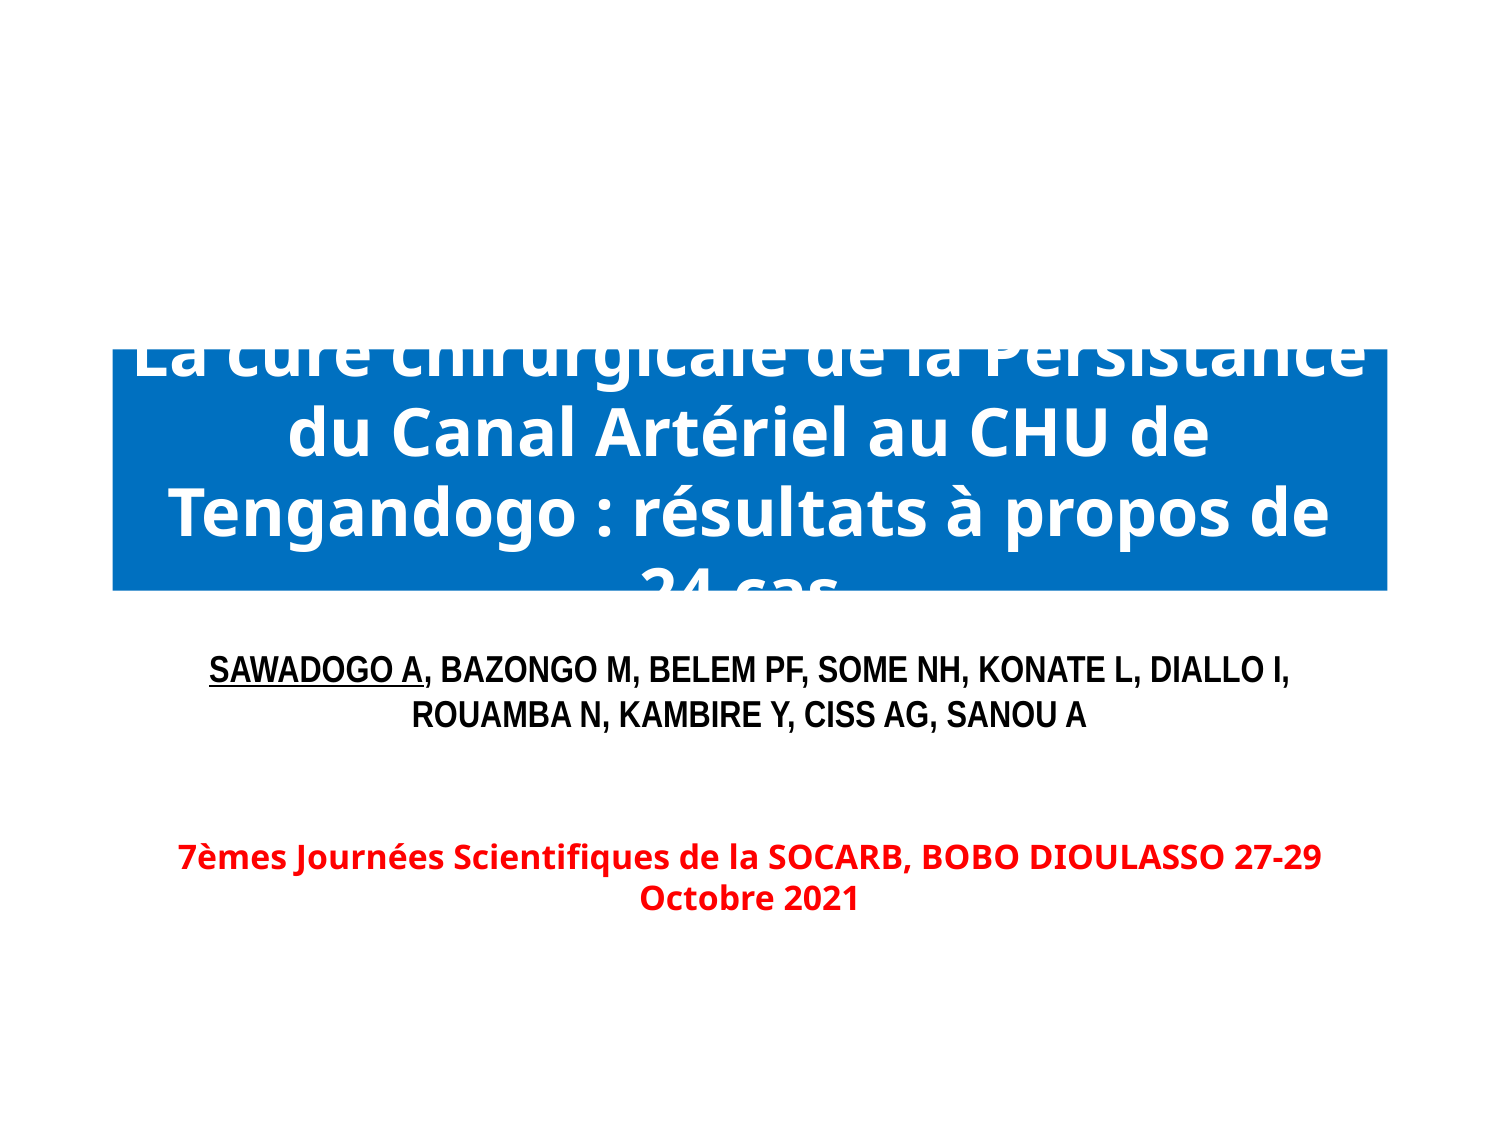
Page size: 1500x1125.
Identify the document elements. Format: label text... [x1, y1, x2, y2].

subtitle SAWADOGO A, BAZONGO M, BELEM PF, SOME NH, KONATE L, DIALLO I, ROUAMBA N, KAMBIRE Y, CISS AG, SANOU A 7èmes Journées Scientifiques de la SOCARB, BOBO DIOULASSO 27-29 Octobre 2021 [112, 637, 1388, 925]
title La cure chirurgicale de la Persistance du Canal Artériel au CHU de Tengandogo : résultats à propos de 24 cas. [112, 349, 1388, 591]
